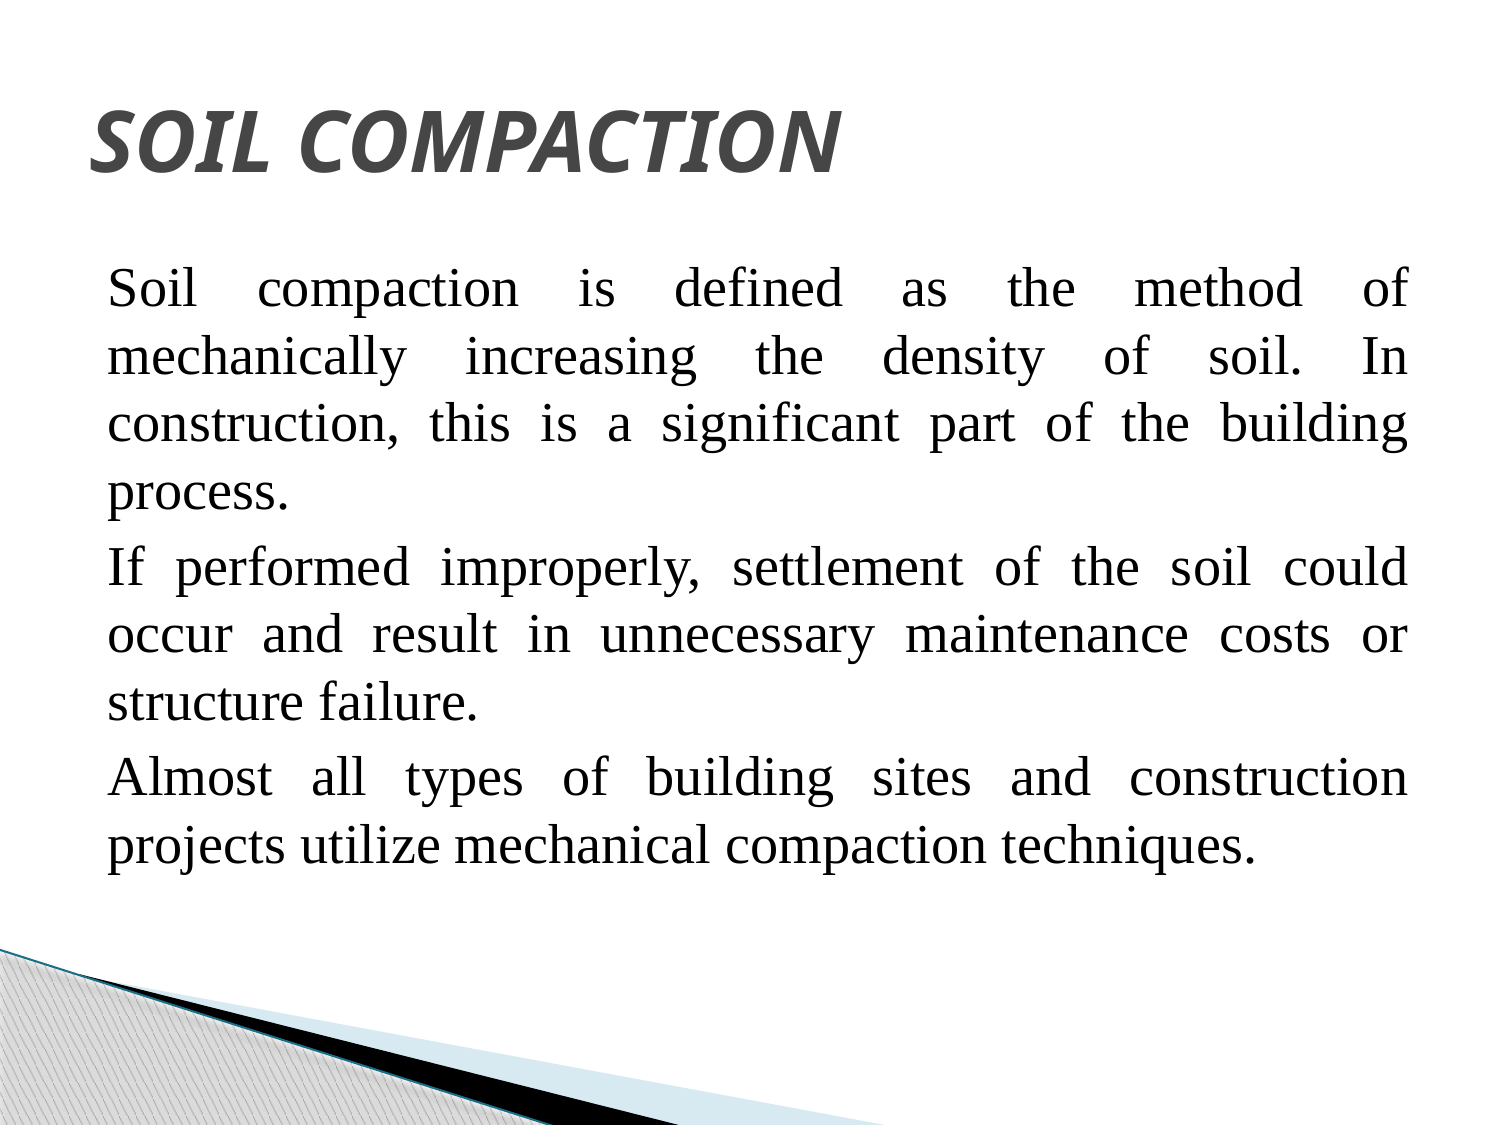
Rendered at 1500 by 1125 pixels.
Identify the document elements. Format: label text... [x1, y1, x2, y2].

title SOIL COMPACTION [75, 45, 1425, 233]
list Soil compaction is defined as the method of mechanically increasing the density of soil. In construction, this is a significant part of the building process. If performed improperly, settlement of the soil could occur and result in unnecessary maintenance costs or structure failure. Almost all types of building sites and construction projects utilize mechanical compaction techniques. [75, 243, 1425, 986]
